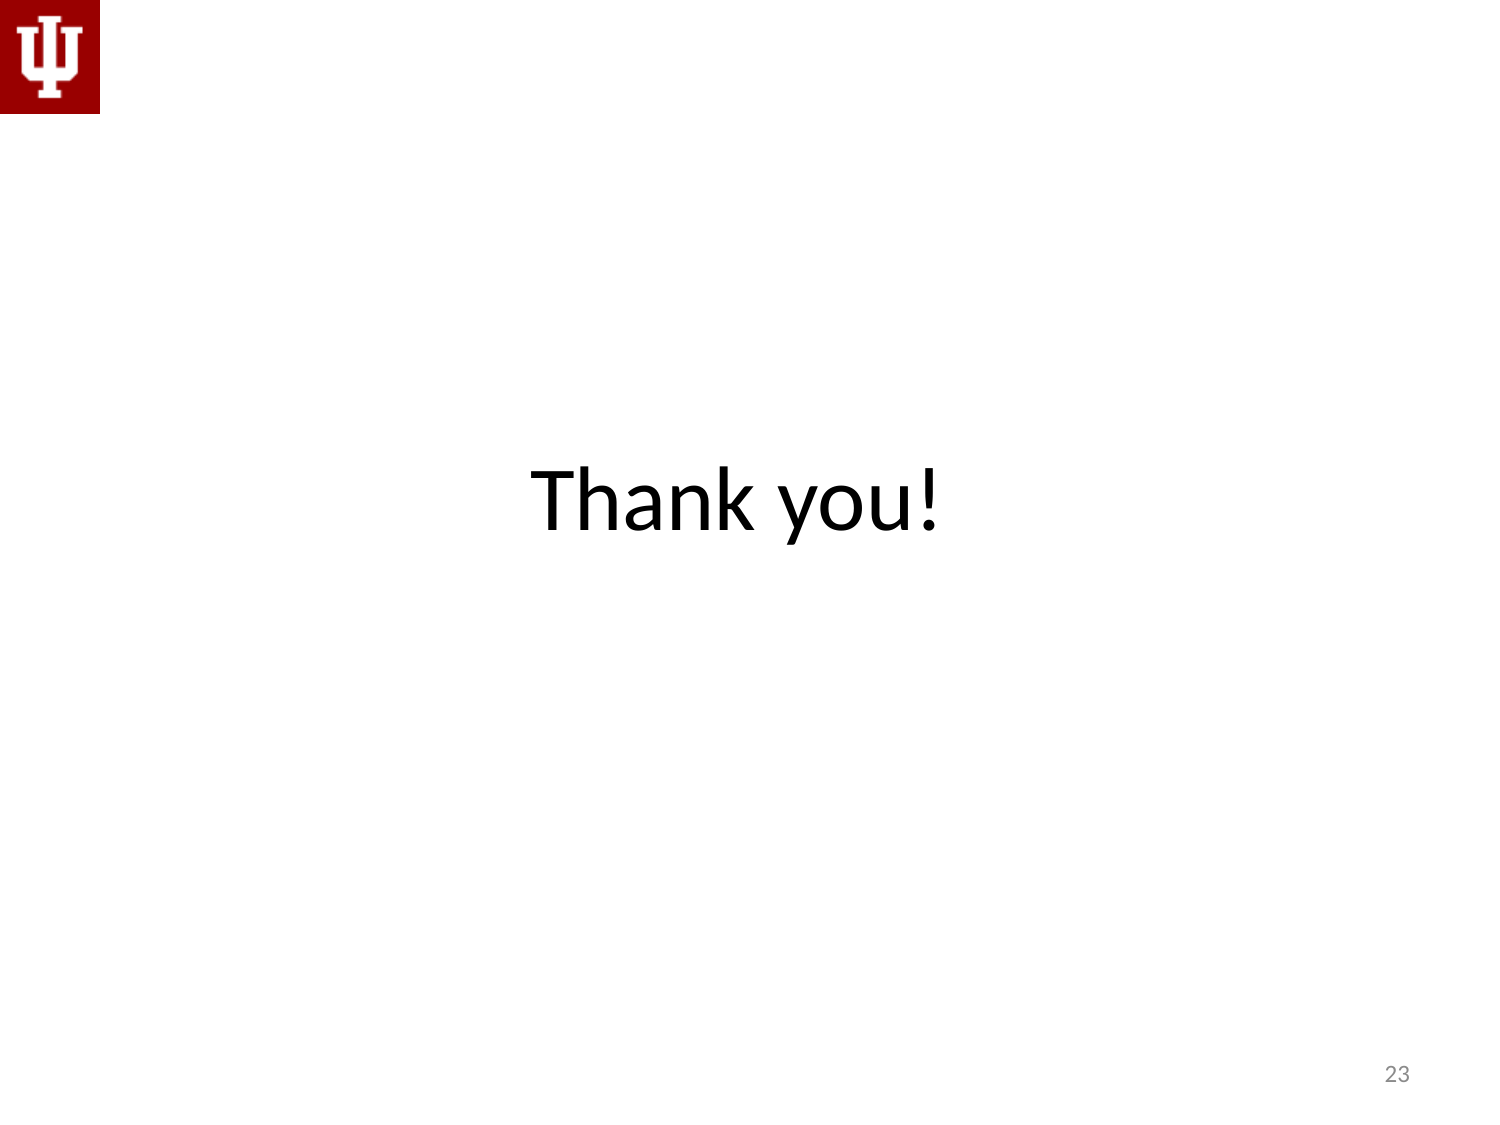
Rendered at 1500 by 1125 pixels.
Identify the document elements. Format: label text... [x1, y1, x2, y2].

title Thank you! [62, 399, 1413, 588]
picture [0, 0, 101, 115]
slide_number 23 [1074, 1042, 1425, 1103]
